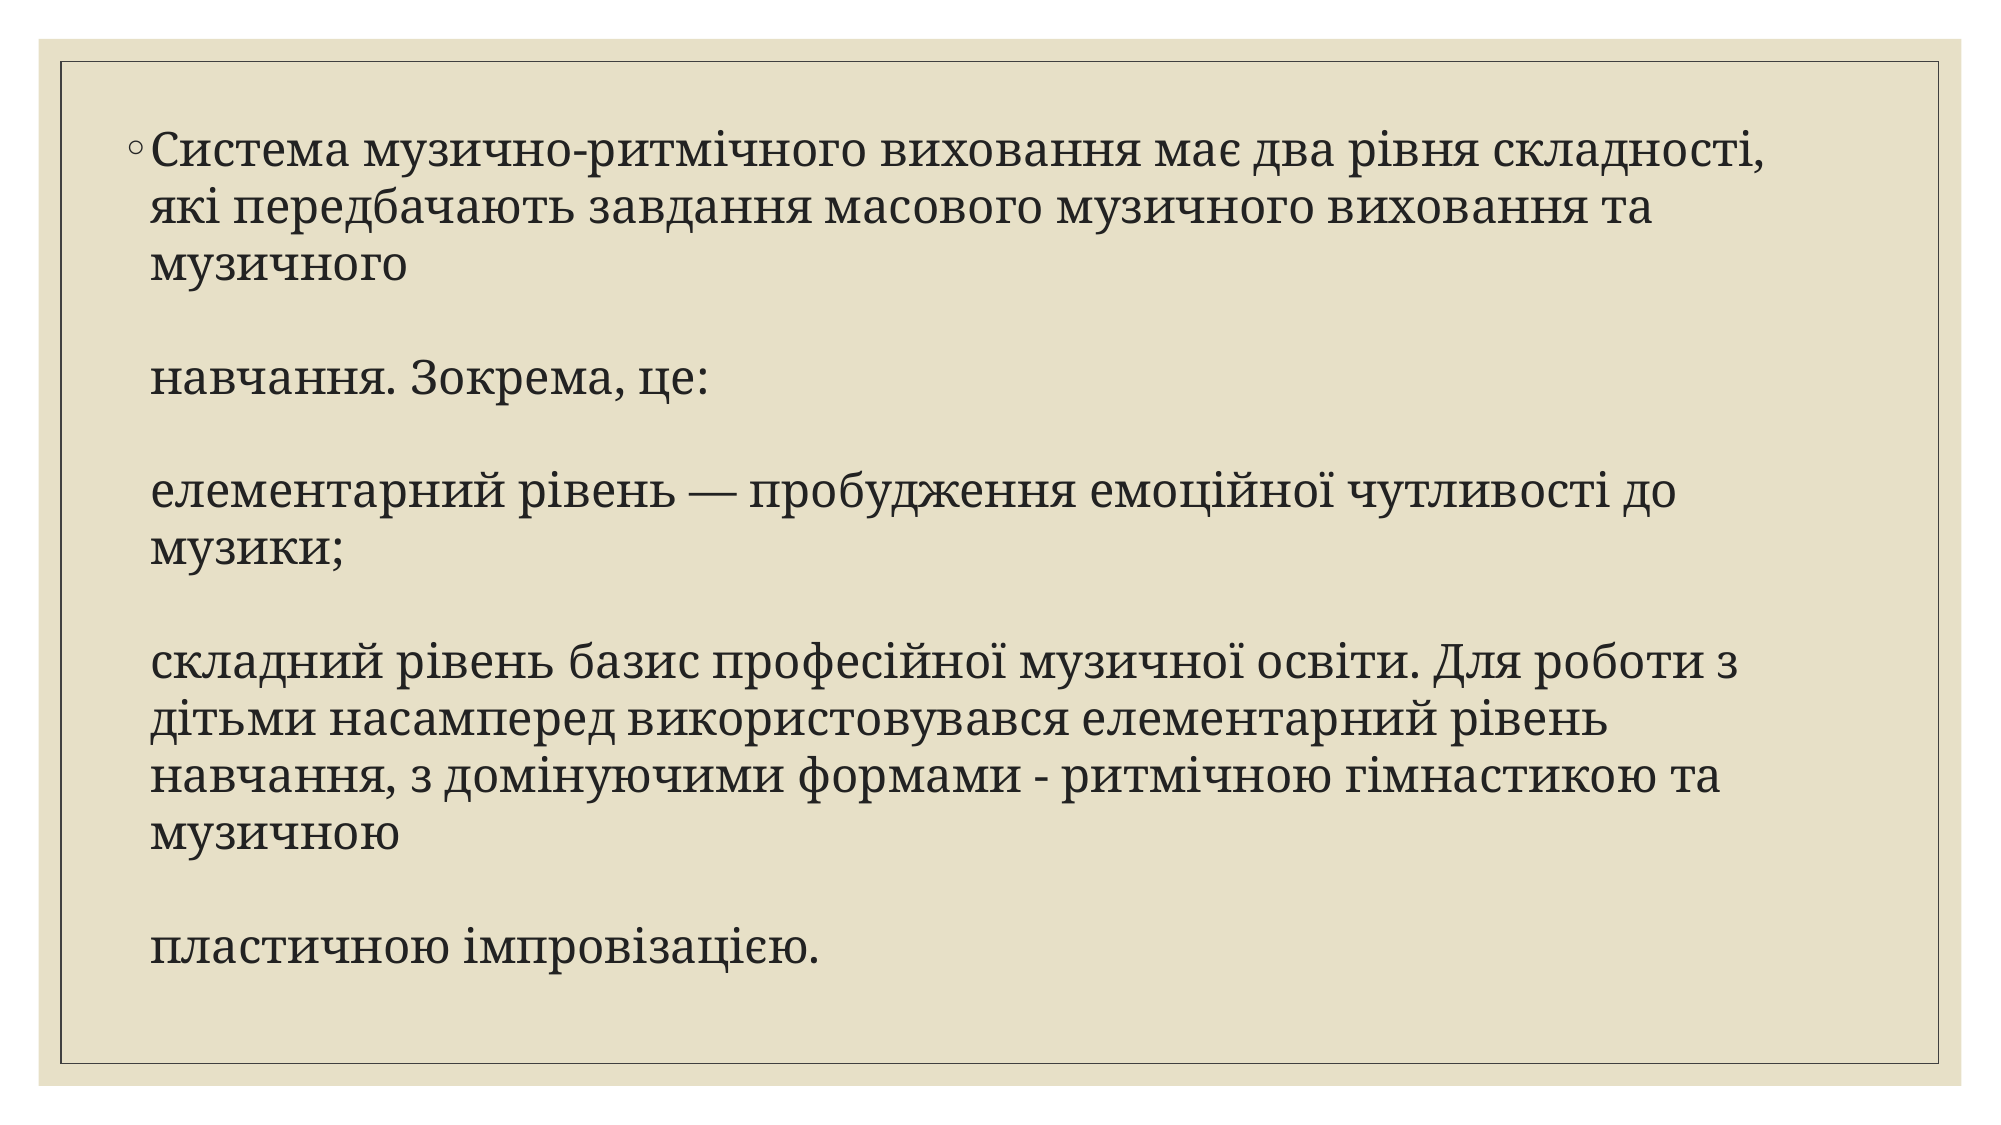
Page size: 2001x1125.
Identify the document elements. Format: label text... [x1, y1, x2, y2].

list Система музично-ритмічного виховання має два рівня складності, які передбачають завдання масового музичного виховання та музичного навчання. Зокрема, це: елементарний рівень — пробудження емоційної чутливості до музики; складний рівень базис професійної музичної освіти. Для роботи з дітьми насамперед використовувався елементарний рівень навчання, з домінуючими формами - ритмічною гімнастикою та музичною пластичною імпровізацією. [106, 111, 1825, 990]
